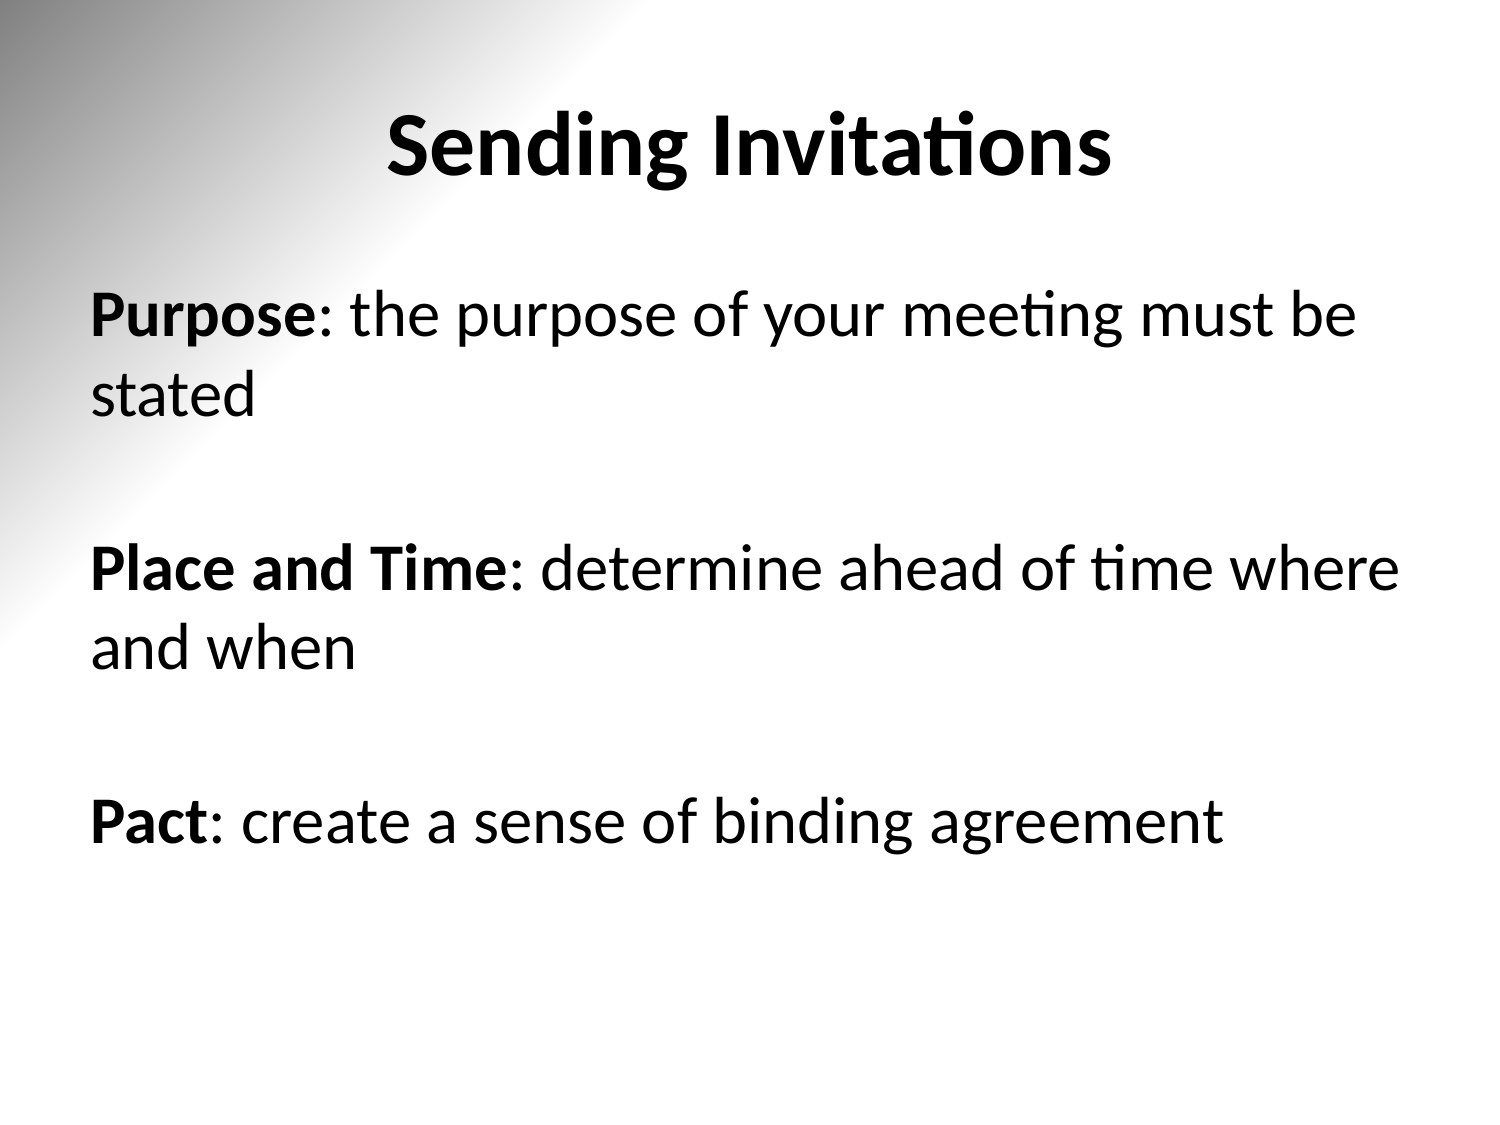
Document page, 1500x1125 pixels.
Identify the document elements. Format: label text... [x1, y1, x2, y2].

title Sending Invitations [75, 45, 1425, 233]
list Purpose: the purpose of your meeting must be stated Place and Time: determine ahead of time where and when Pact: create a sense of binding agreement [75, 262, 1425, 1005]
